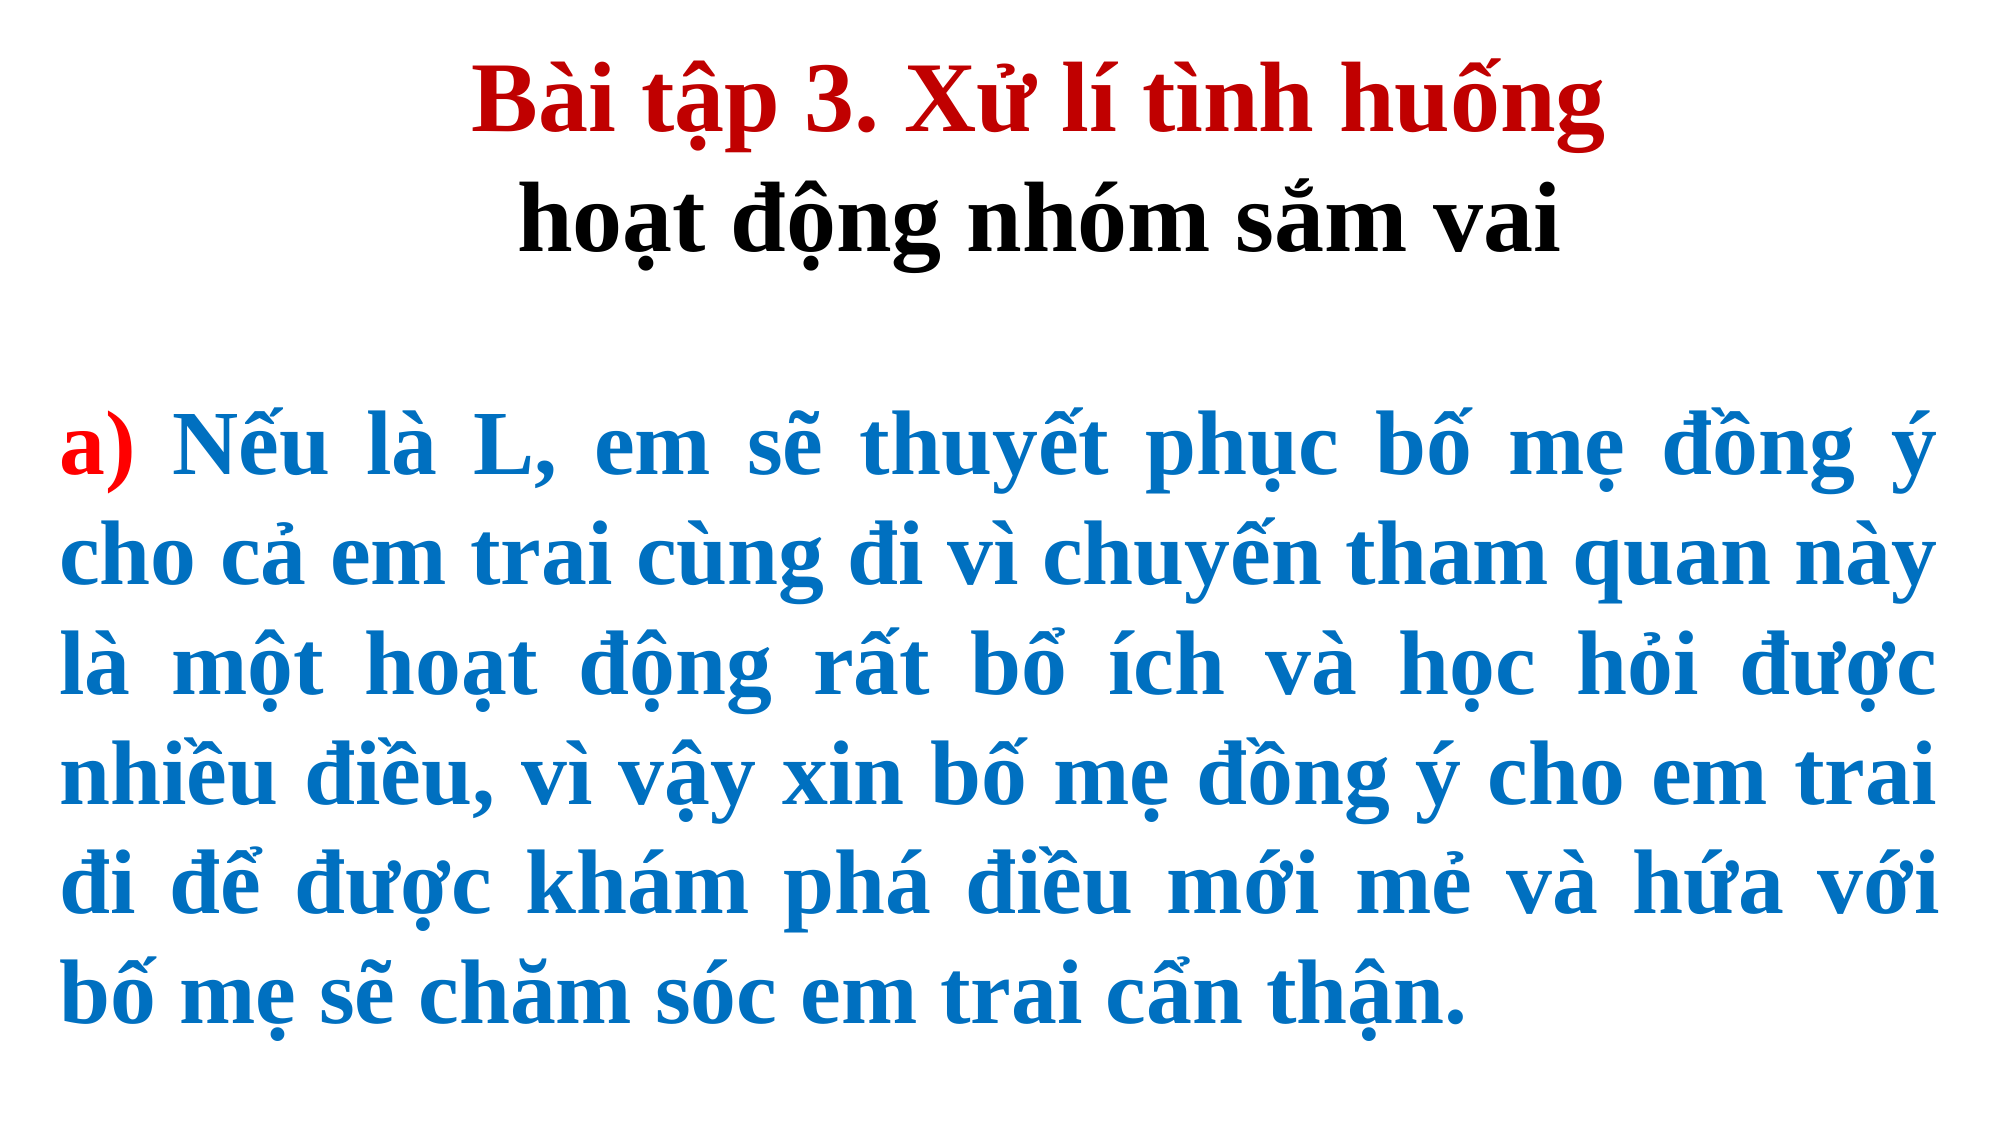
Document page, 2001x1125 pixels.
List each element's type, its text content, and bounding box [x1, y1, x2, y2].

text_box Bài tập 3. Xử lí tình huống hoạt động nhóm sắm vai [44, 23, 2000, 279]
text_box a) Nếu là L, em sẽ thuyết phục bố mẹ đồng ý cho cả em trai cùng đi vì chuyến tham quan này là một hoạt động rất bổ ích và học hỏi được nhiều điều, vì vậy xin bố mẹ đồng ý cho em trai đi để được khám phá điều mới mẻ và hứa với bố mẹ sẽ chăm sóc em trai cẩn thận. [44, 375, 1956, 1050]
